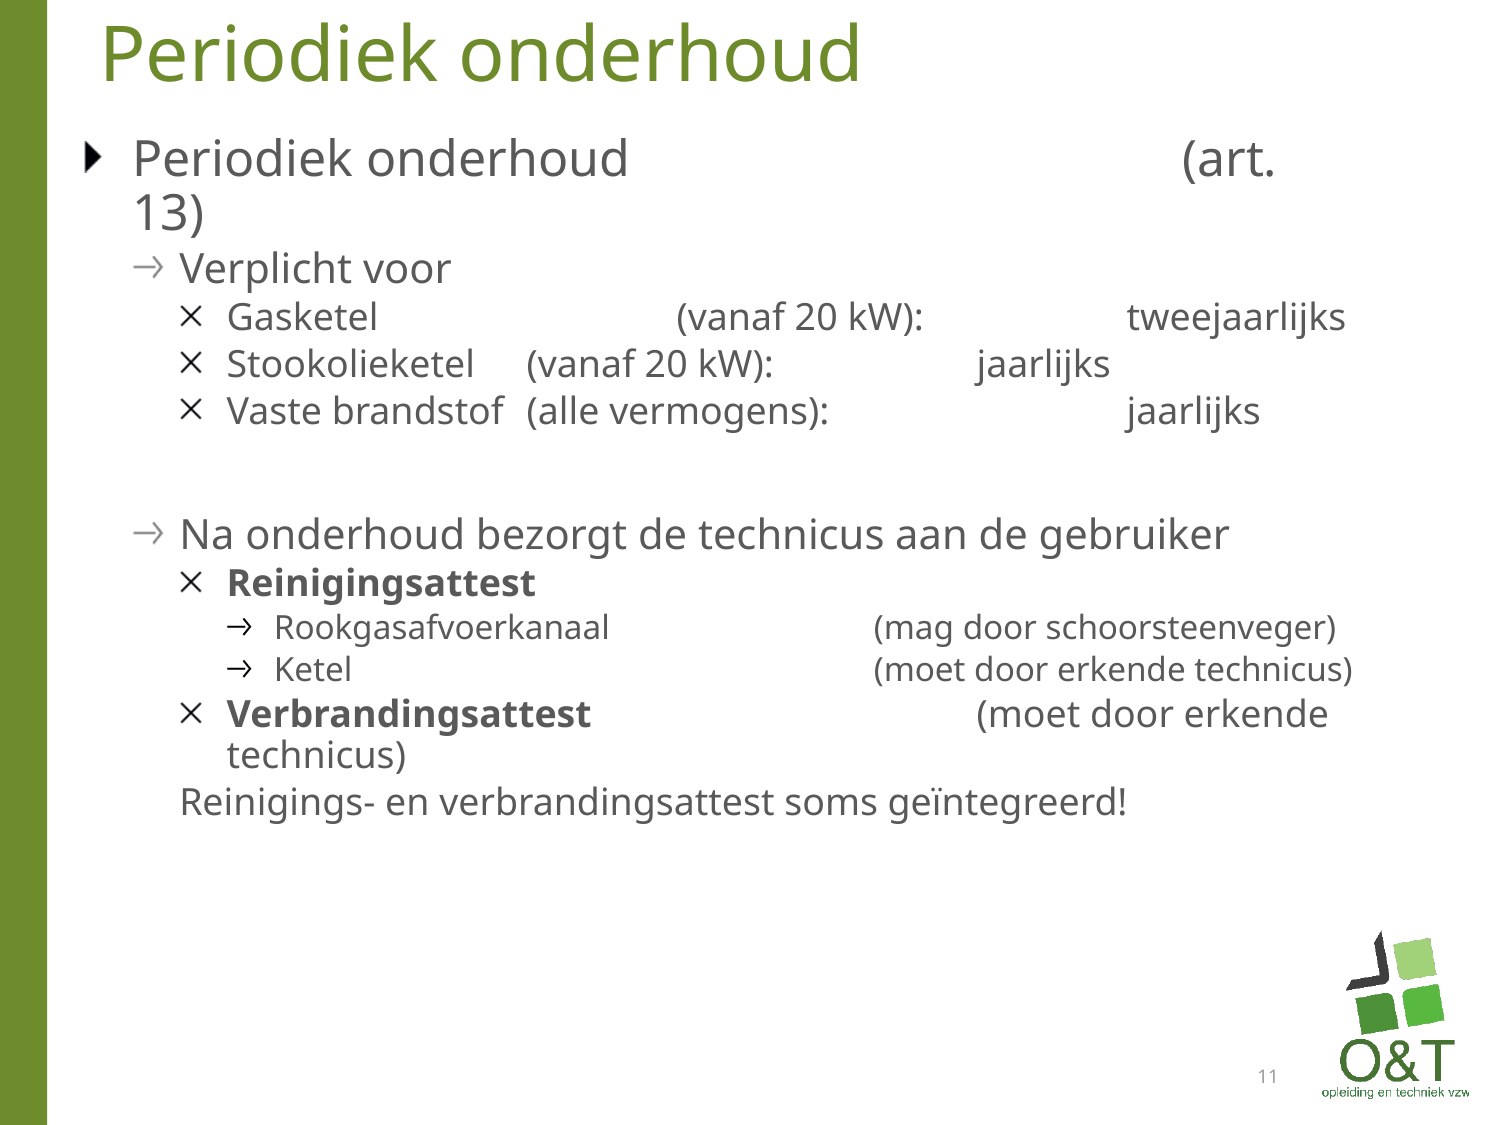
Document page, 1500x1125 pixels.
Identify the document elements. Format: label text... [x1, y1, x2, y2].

picture [132, 256, 175, 279]
picture [132, 522, 175, 545]
picture [179, 571, 225, 594]
picture [179, 398, 225, 421]
title Periodiek onderhoud [99, 17, 1316, 132]
slide_number 11 [942, 1047, 1294, 1108]
picture [179, 351, 225, 375]
picture [179, 702, 225, 725]
picture [226, 618, 261, 636]
picture [1322, 930, 1470, 1099]
picture [179, 305, 225, 328]
picture [226, 660, 261, 678]
picture [84, 141, 130, 173]
list Periodiek onderhoud (art. 13) Verplicht voor Gasketel (vanaf 20 kW): tweejaarlijks Stookolieketel (vanaf 20 kW): jaarlijks Vaste brandstof (alle vermogens): jaarlijks Na onderhoud bezorgt de technicus aan de gebruiker Reinigingsattest Rookgasafvoerkanaal (mag door schoorsteenveger) Ketel (moet door erkende technicus) Verbrandingsattest (moet door erkende technicus) Reinigings- en verbrandingsattest soms geïntegreerd! [84, 132, 1362, 806]
